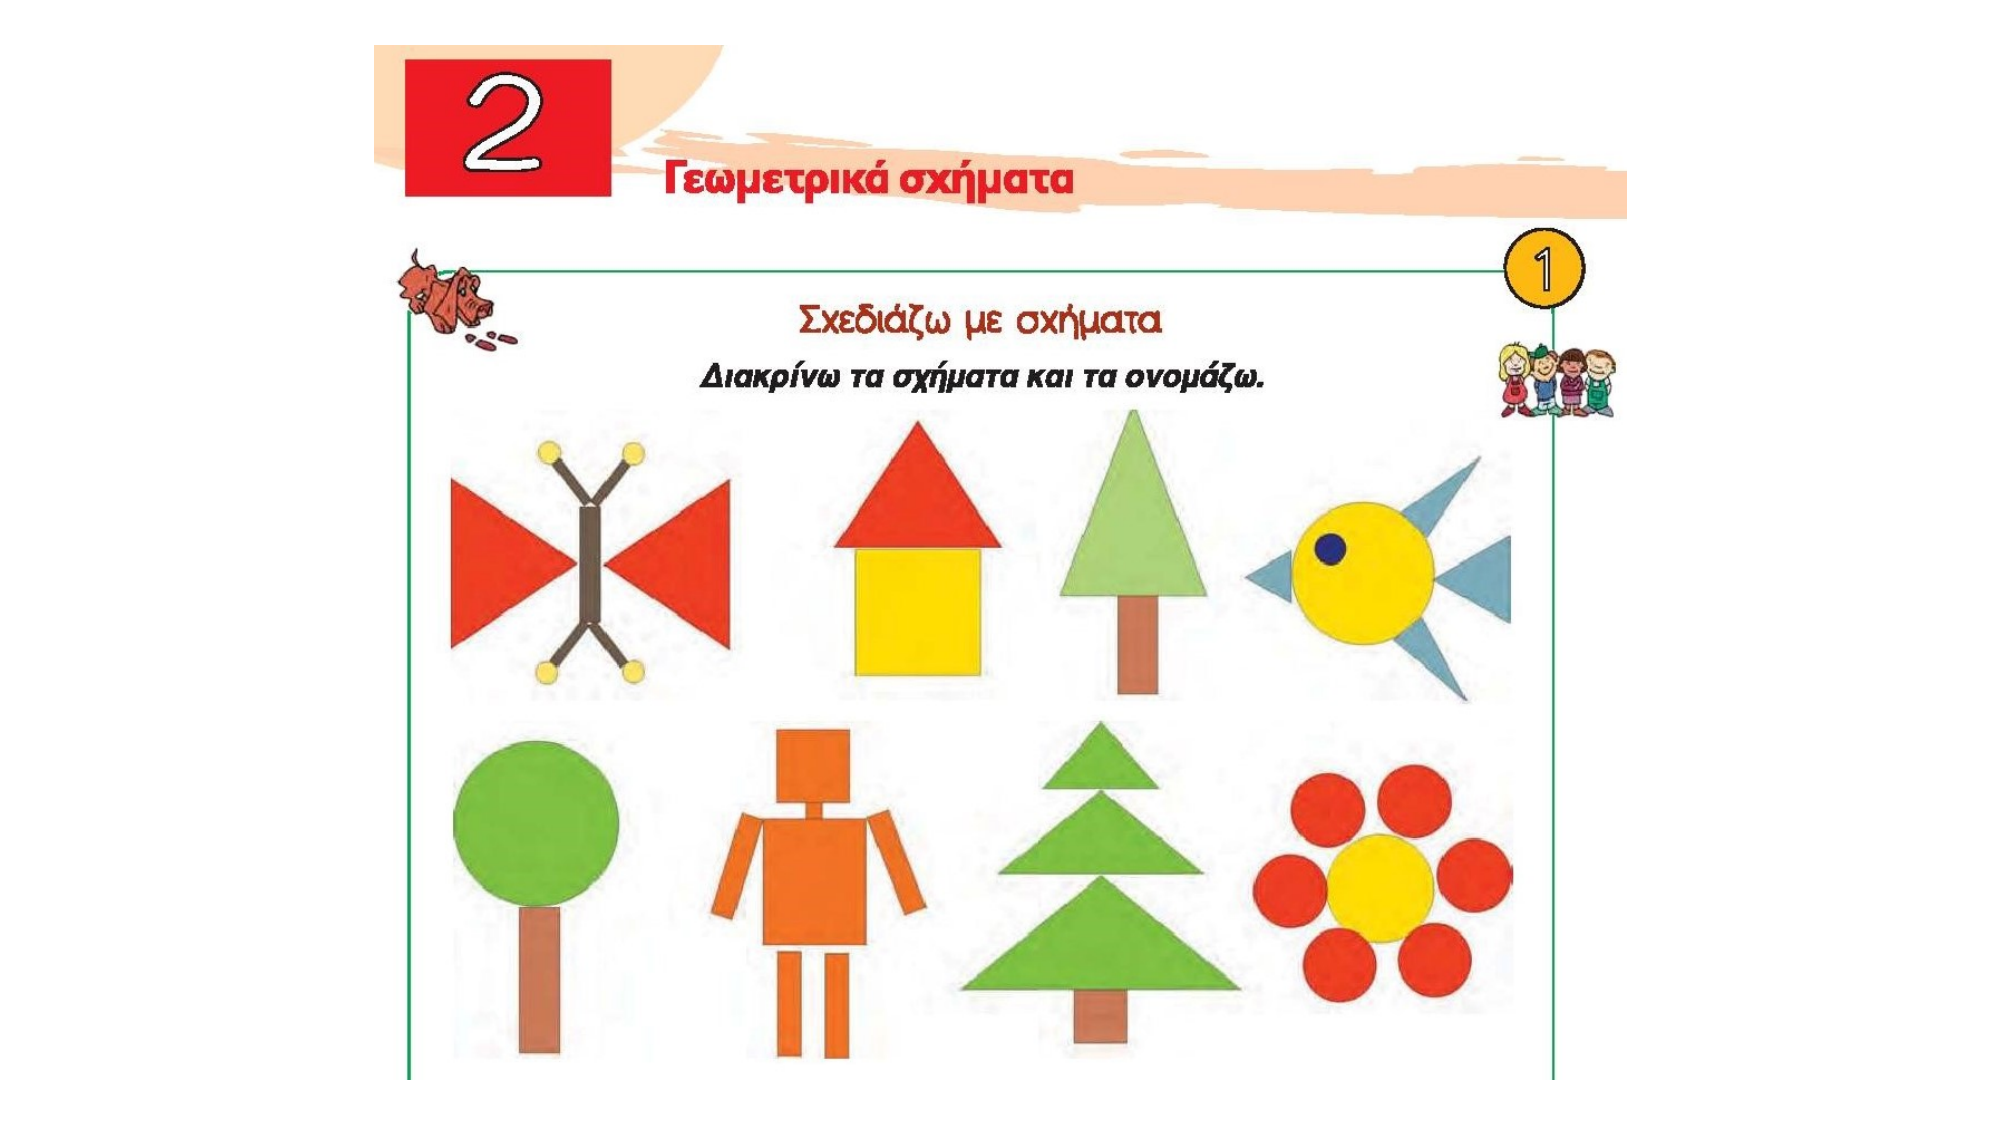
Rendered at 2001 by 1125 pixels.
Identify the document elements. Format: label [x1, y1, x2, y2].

picture [373, 45, 1627, 1080]
